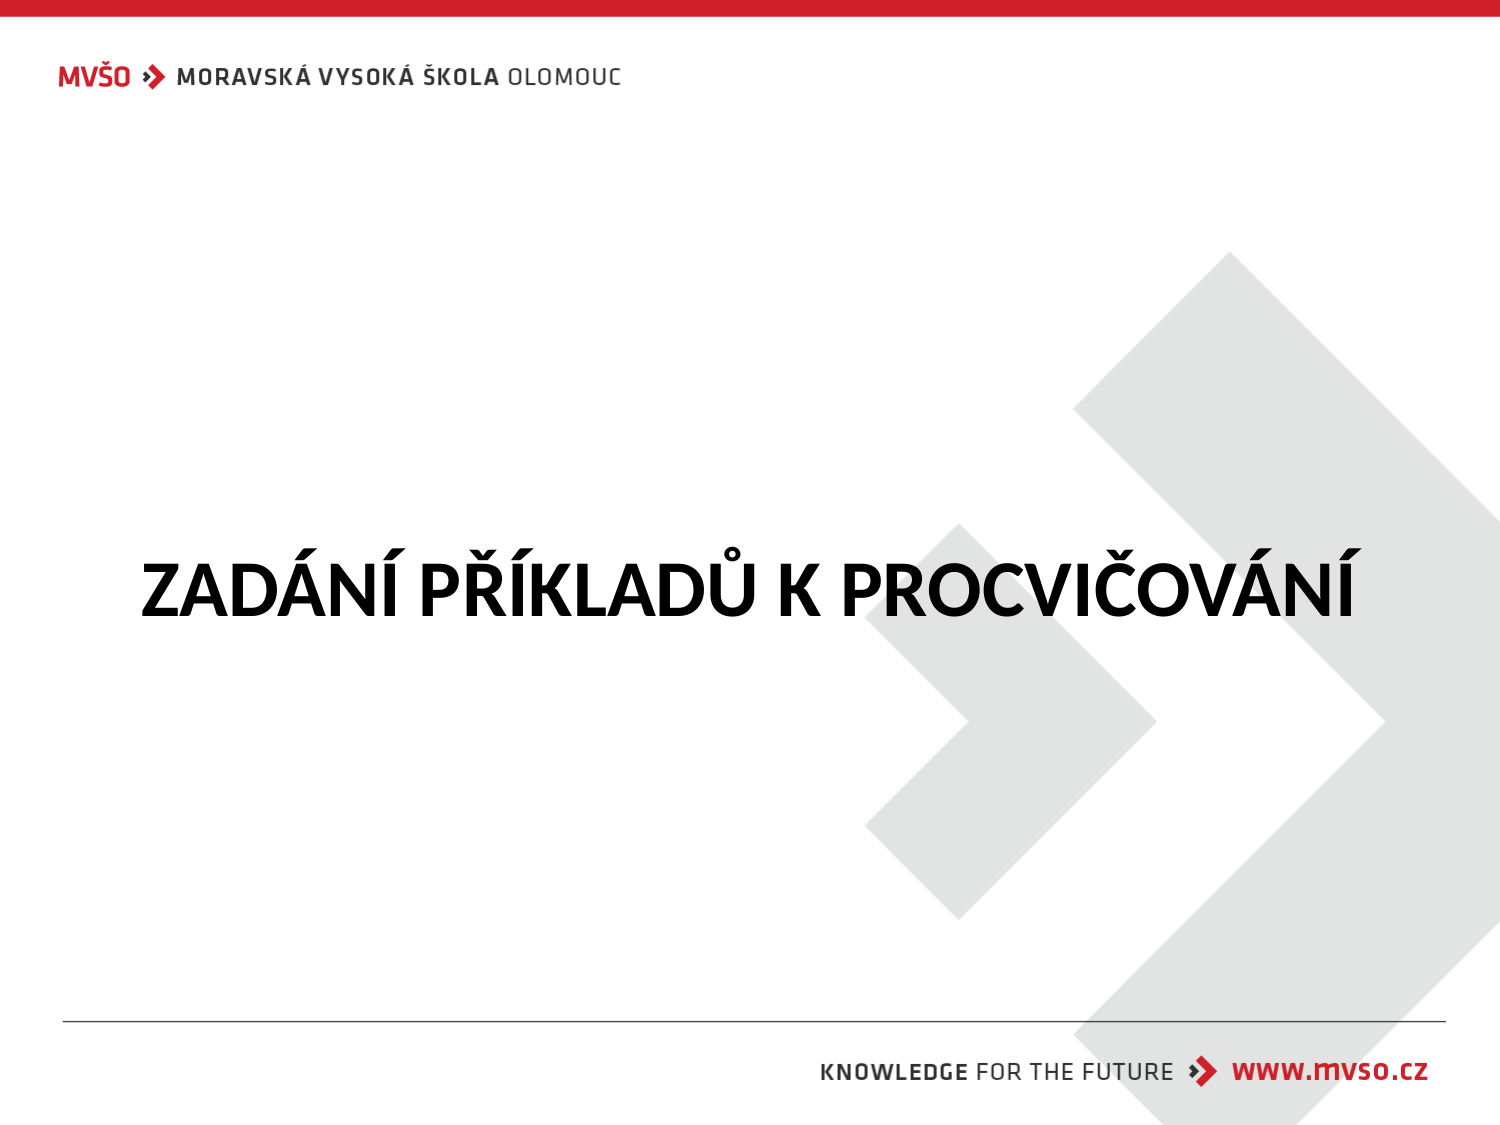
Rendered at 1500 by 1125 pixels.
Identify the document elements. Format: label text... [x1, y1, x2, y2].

title ZADÁNÍ PŘÍKLADŮ K PROCVIČOVÁNÍ [75, 490, 1425, 679]
picture [0, 0, 1500, 1125]
